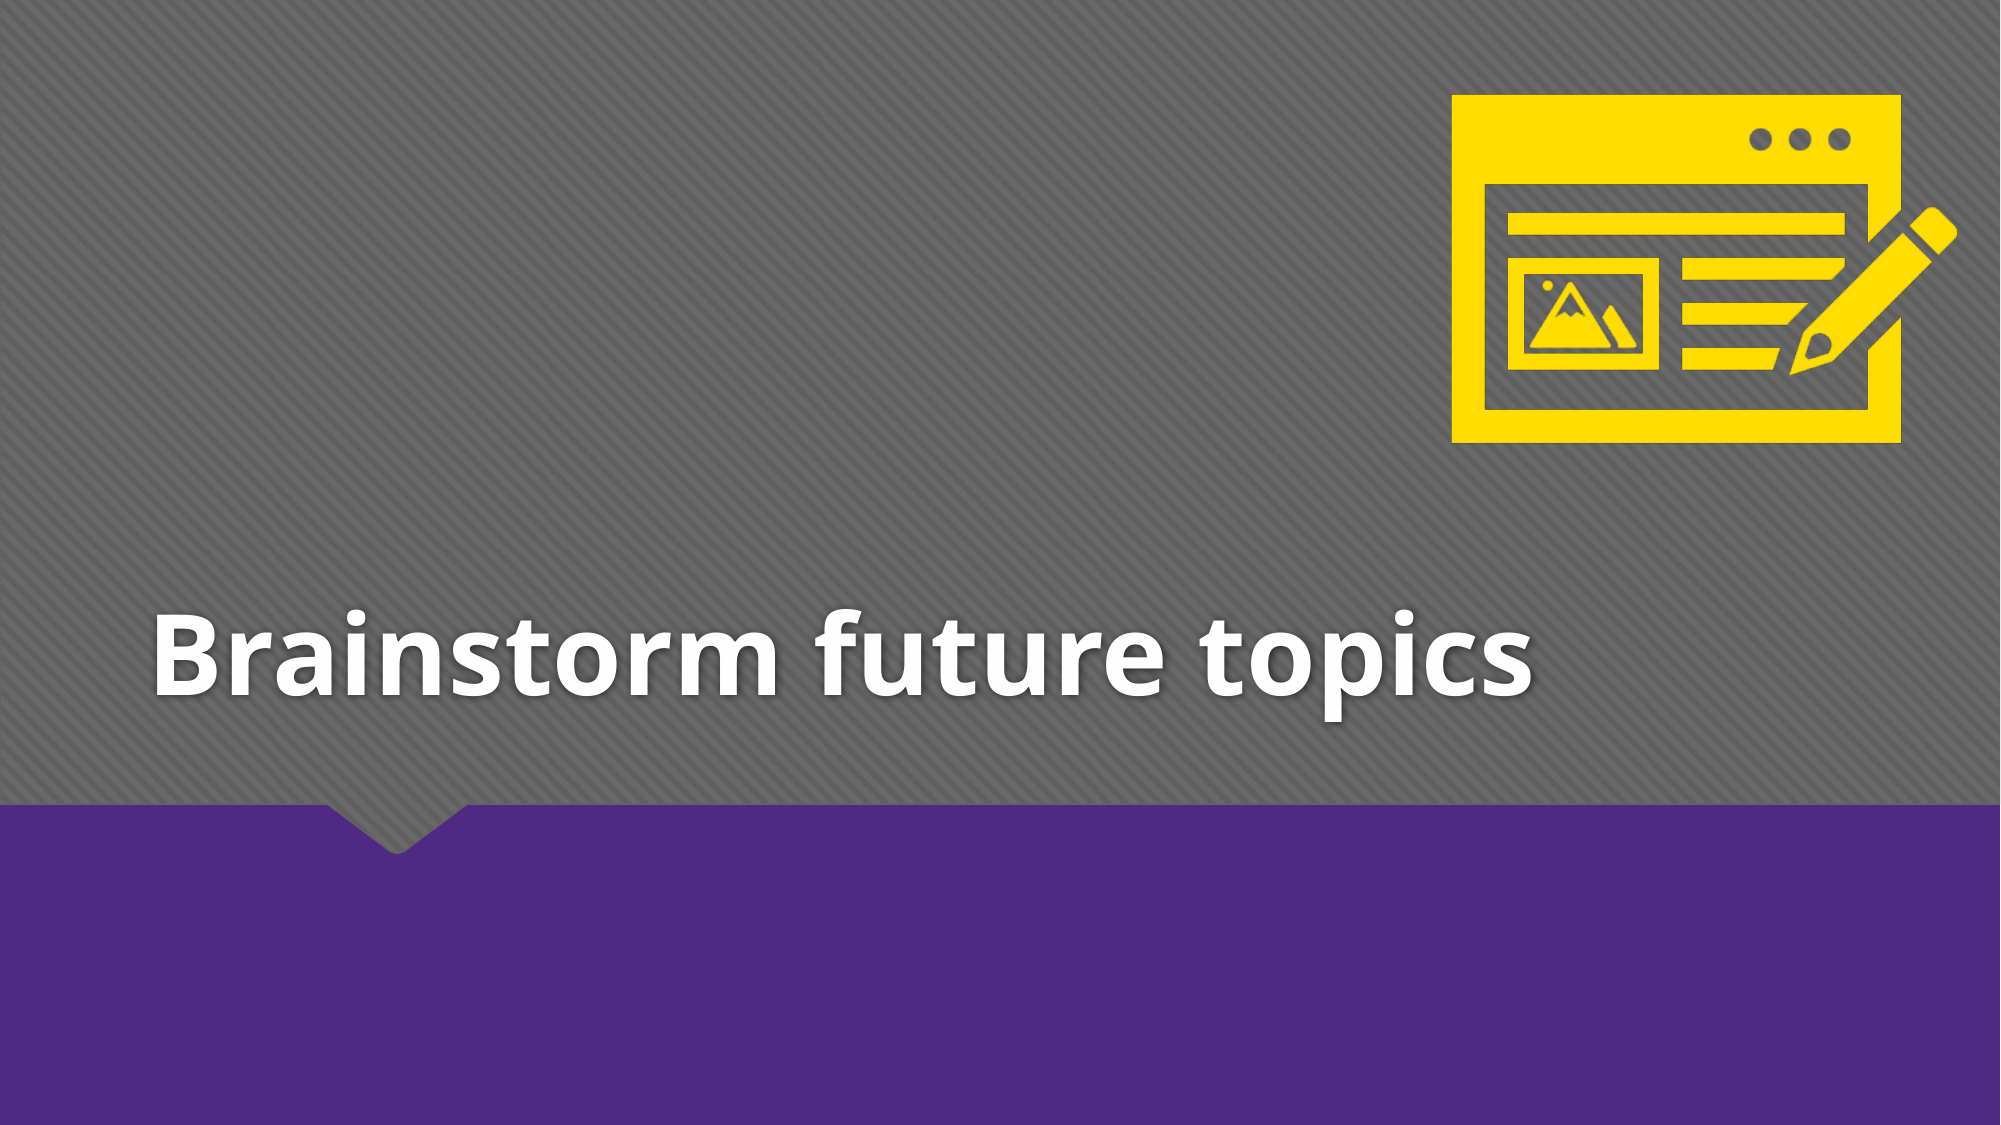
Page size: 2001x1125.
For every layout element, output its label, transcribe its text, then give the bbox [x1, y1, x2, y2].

title Brainstorm future topics [132, 237, 1868, 726]
picture [1429, 0, 1969, 539]
